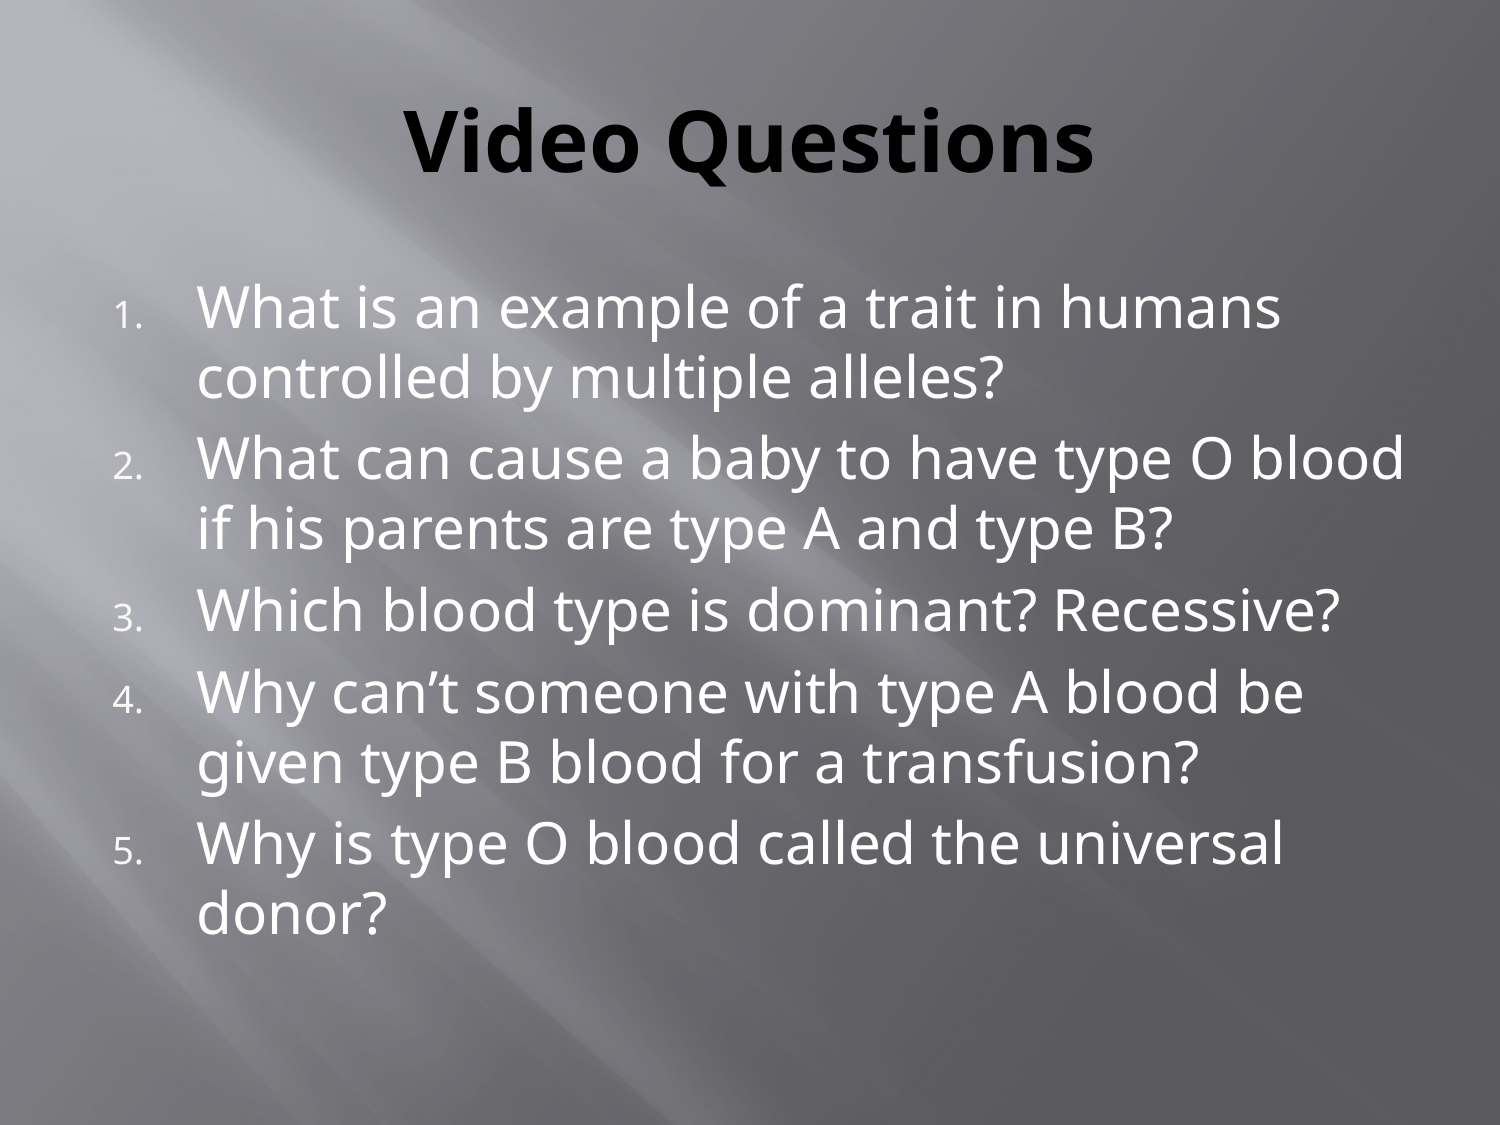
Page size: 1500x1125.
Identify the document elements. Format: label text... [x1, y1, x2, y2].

title Video Questions [75, 45, 1425, 233]
list What is an example of a trait in humans controlled by multiple alleles? What can cause a baby to have type O blood if his parents are type A and type B? Which blood type is dominant? Recessive? Why can’t someone with type A blood be given type B blood for a transfusion? Why is type O blood called the universal donor? [75, 262, 1425, 1035]
